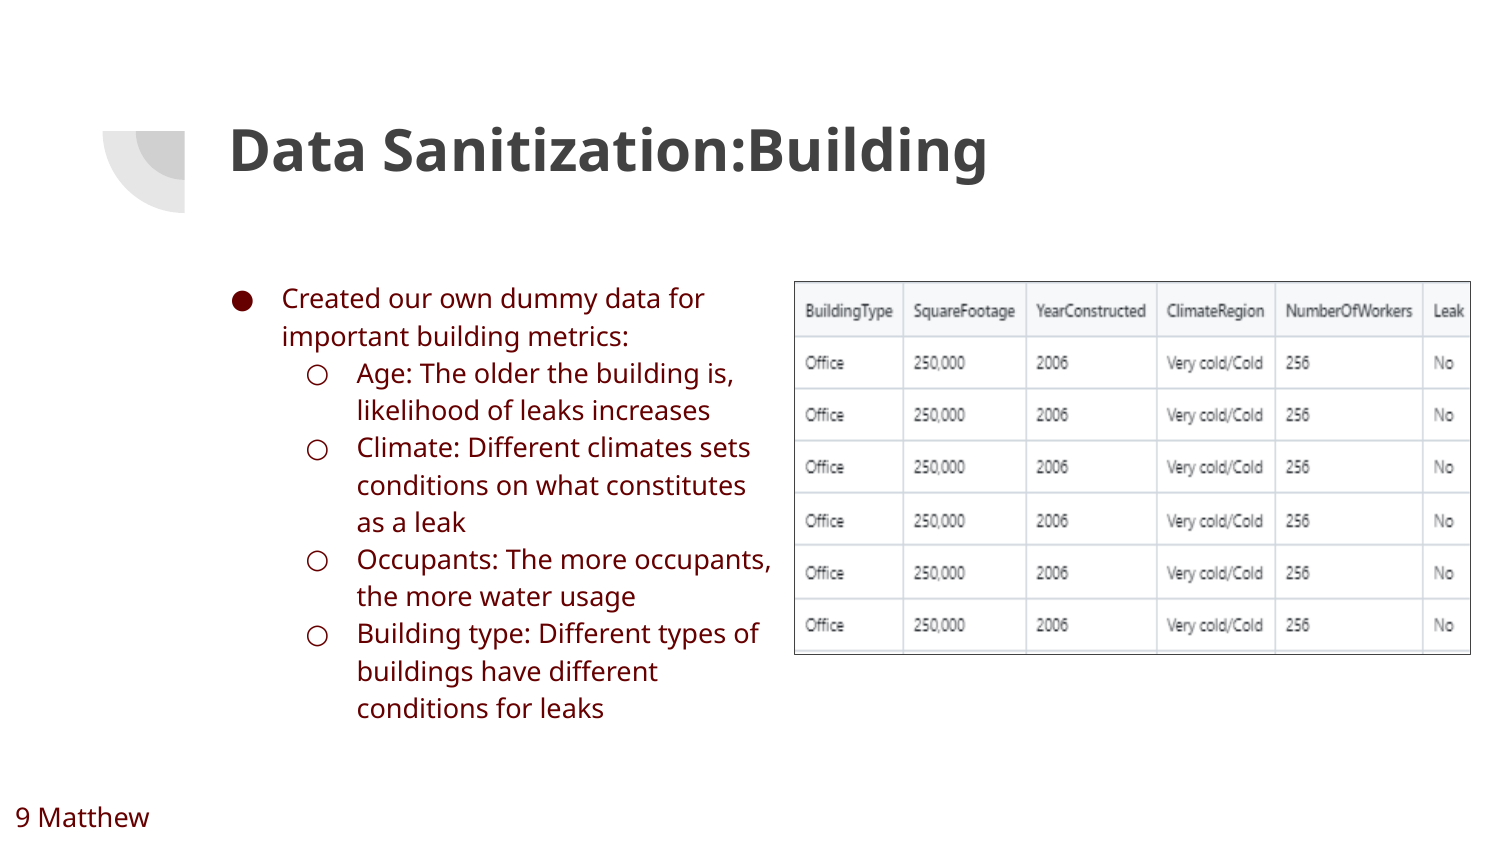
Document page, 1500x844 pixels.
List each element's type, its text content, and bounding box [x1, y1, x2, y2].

title Data Sanitization:Building [213, 98, 1368, 263]
text_box 9 Matthew [0, 785, 394, 844]
list Created our own dummy data for important building metrics: Age: The older the building is, likelihood of leaks increases Climate: Different climates sets conditions on what constitutes as a leak Occupants: The more occupants, the more water usage Building type: Different types of buildings have different conditions for leaks [191, 262, 796, 801]
picture [794, 282, 1470, 654]
